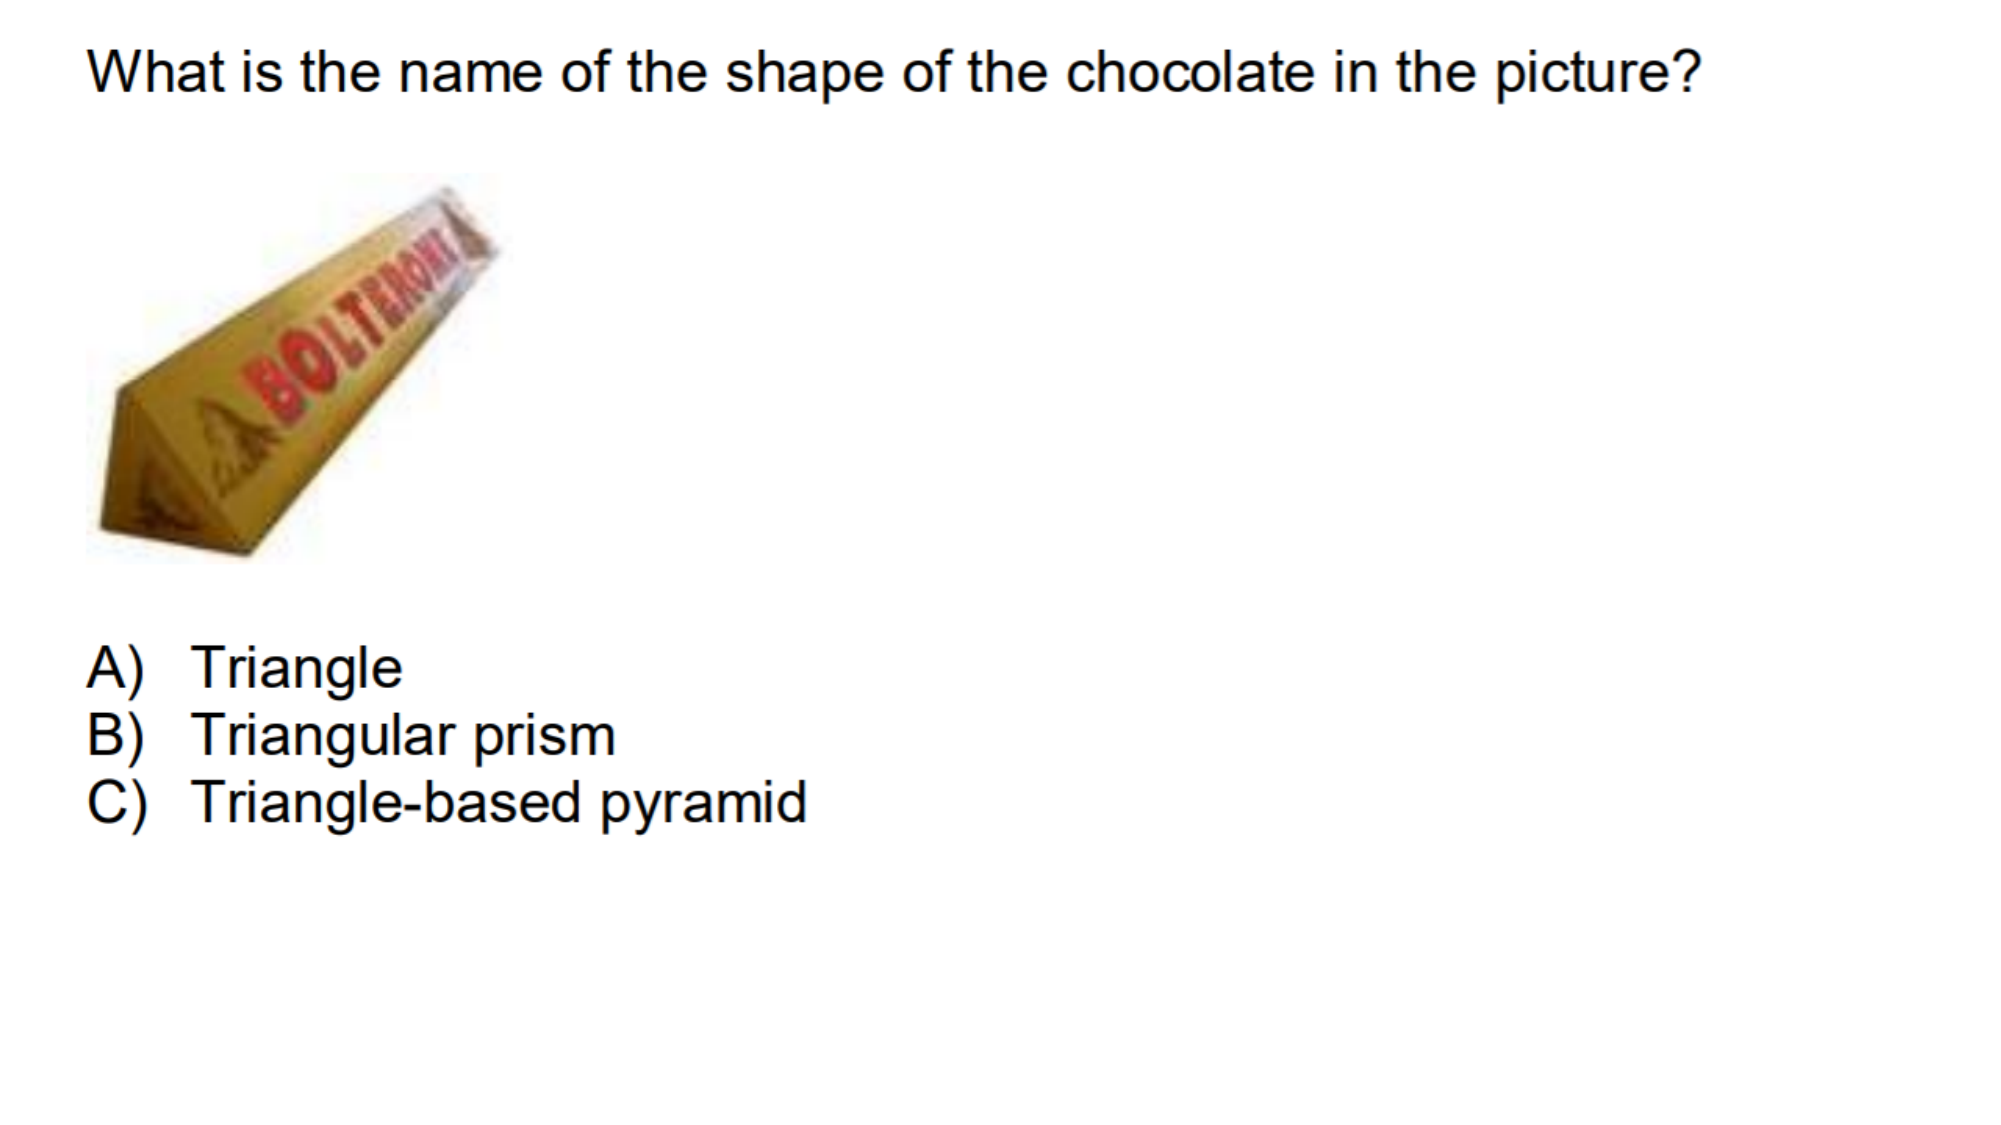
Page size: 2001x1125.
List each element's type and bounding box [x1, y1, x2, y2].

picture [52, 28, 1733, 885]
